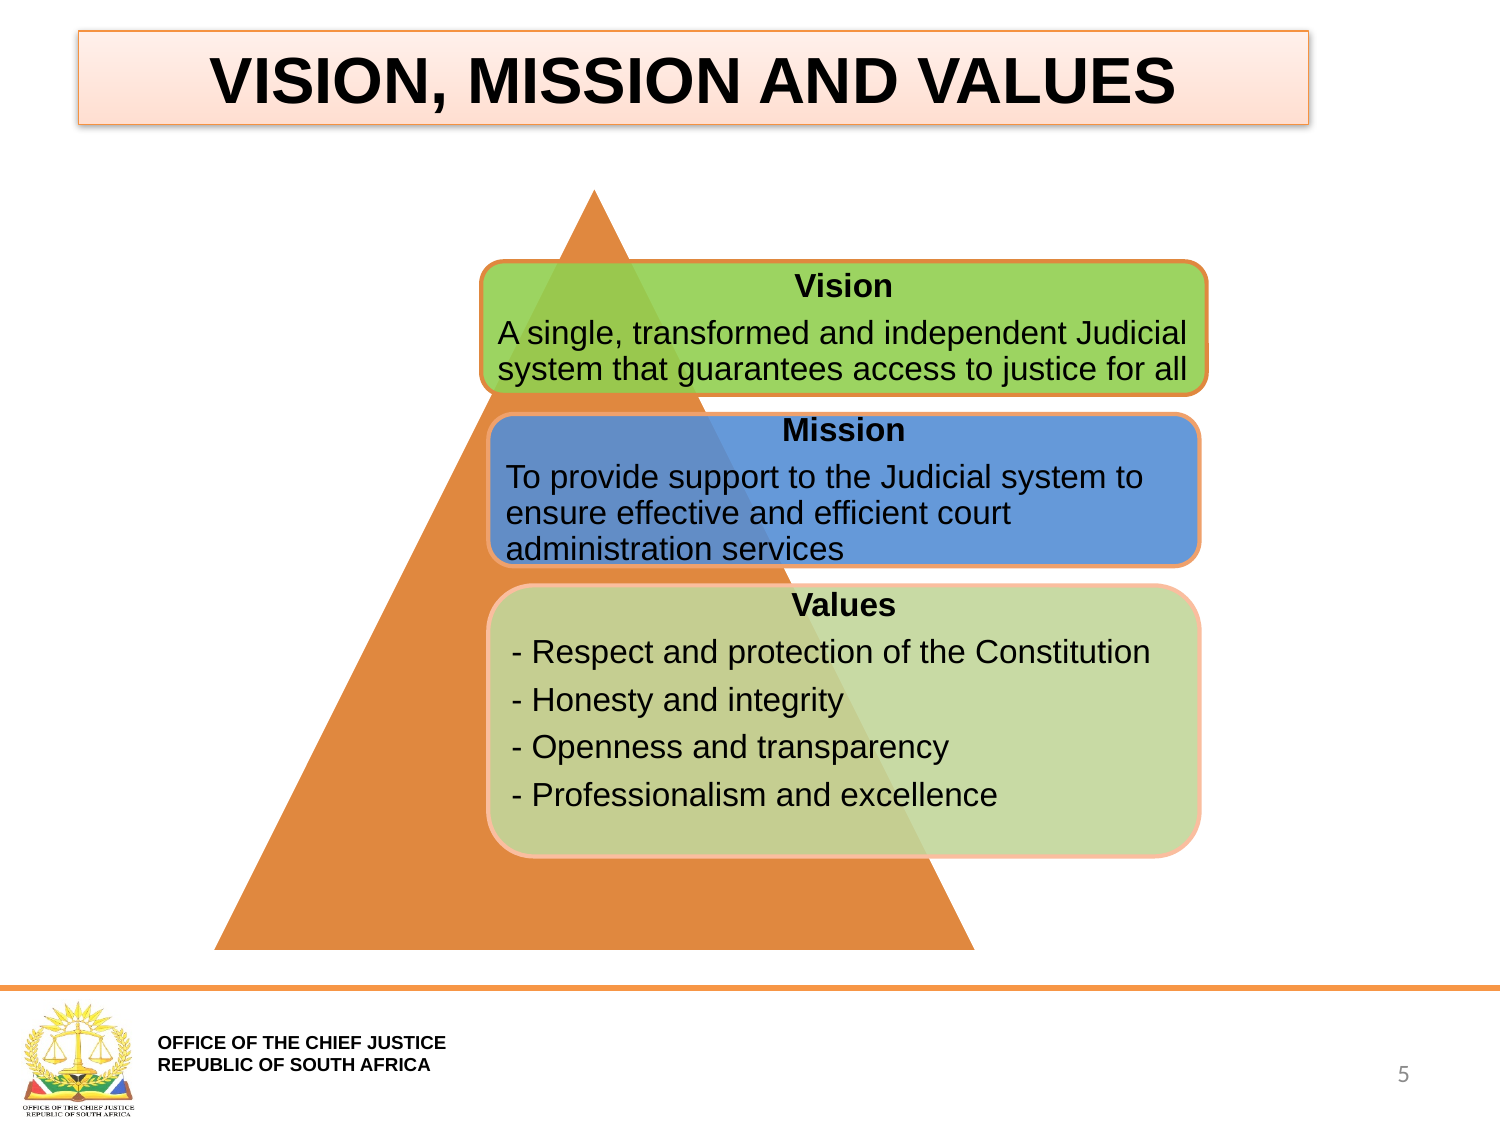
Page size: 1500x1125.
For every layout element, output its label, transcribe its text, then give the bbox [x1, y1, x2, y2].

picture [21, 999, 135, 1117]
subtitle [78, 172, 1447, 963]
title [73, 45, 1349, 209]
text_box VISION, MISSION AND VALUES [78, 30, 1309, 125]
slide_number 5 [1074, 1042, 1425, 1103]
footer OFFICE OF THE CHIEF JUSTICE REPUBLIC OF SOUTH AFRICA [142, 1011, 517, 1095]
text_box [108, 184, 1310, 953]
